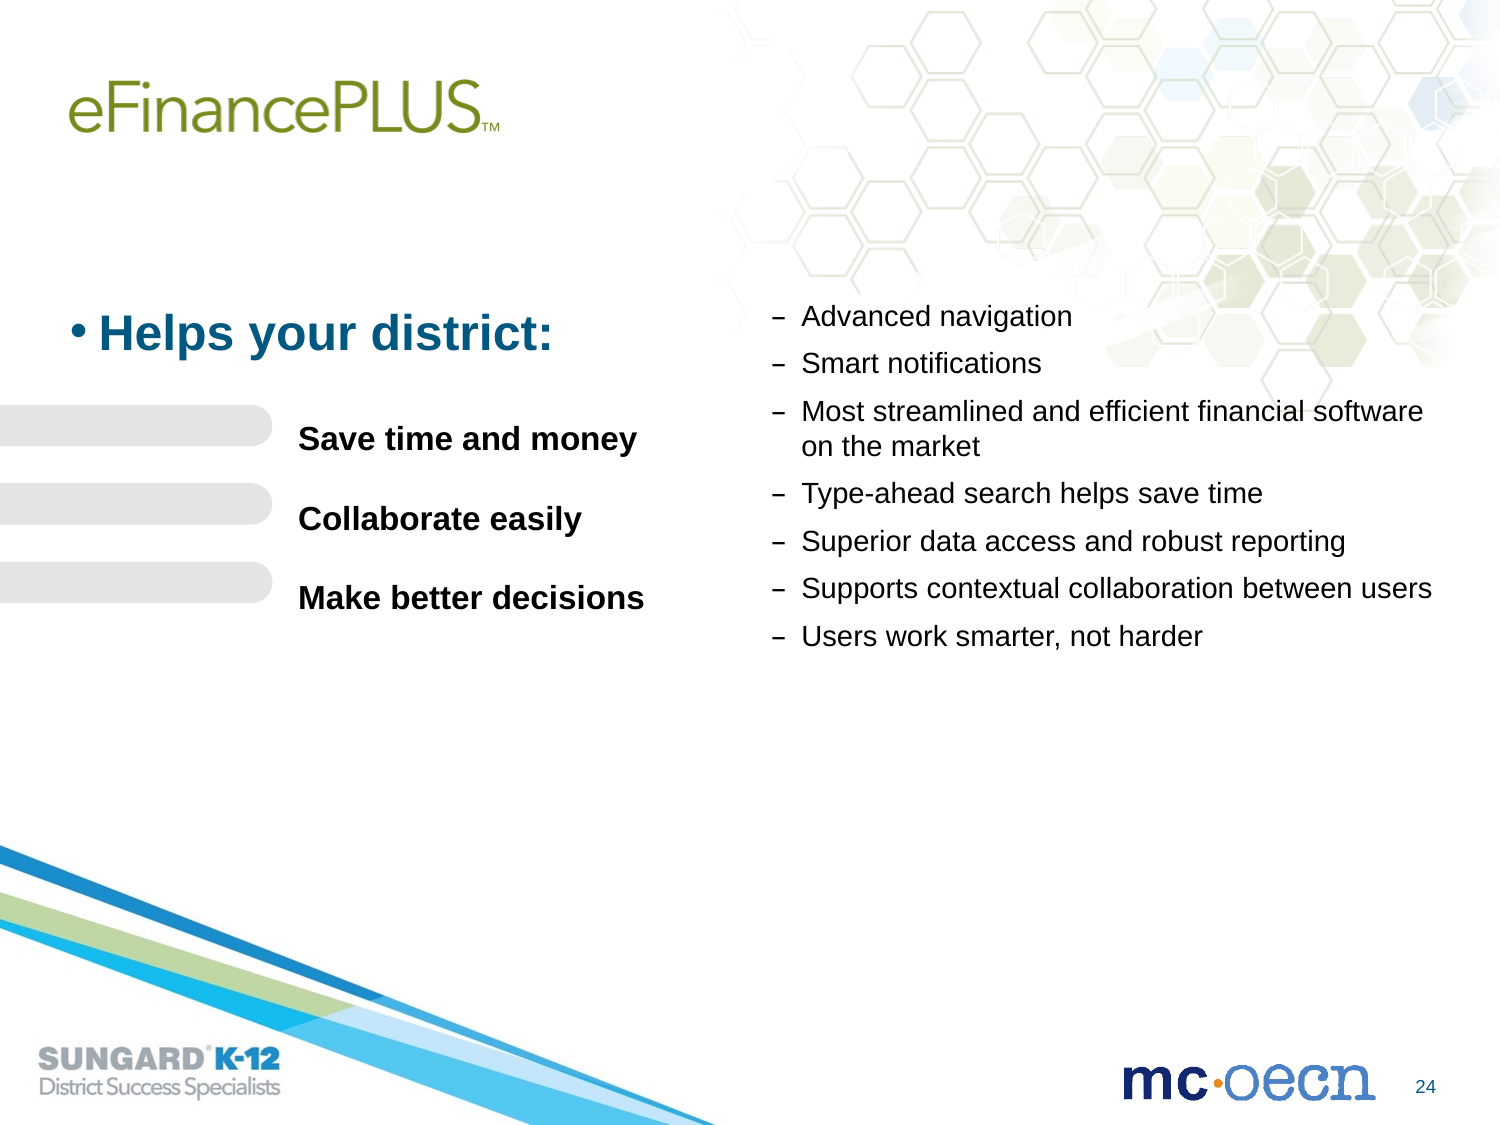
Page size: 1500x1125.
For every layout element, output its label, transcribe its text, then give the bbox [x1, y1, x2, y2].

text_box State Payroll Re-Write begins [505, 0, 1500, 421]
picture [58, 58, 506, 152]
slide_number 24 [1359, 1071, 1437, 1101]
picture [0, 826, 1500, 1125]
